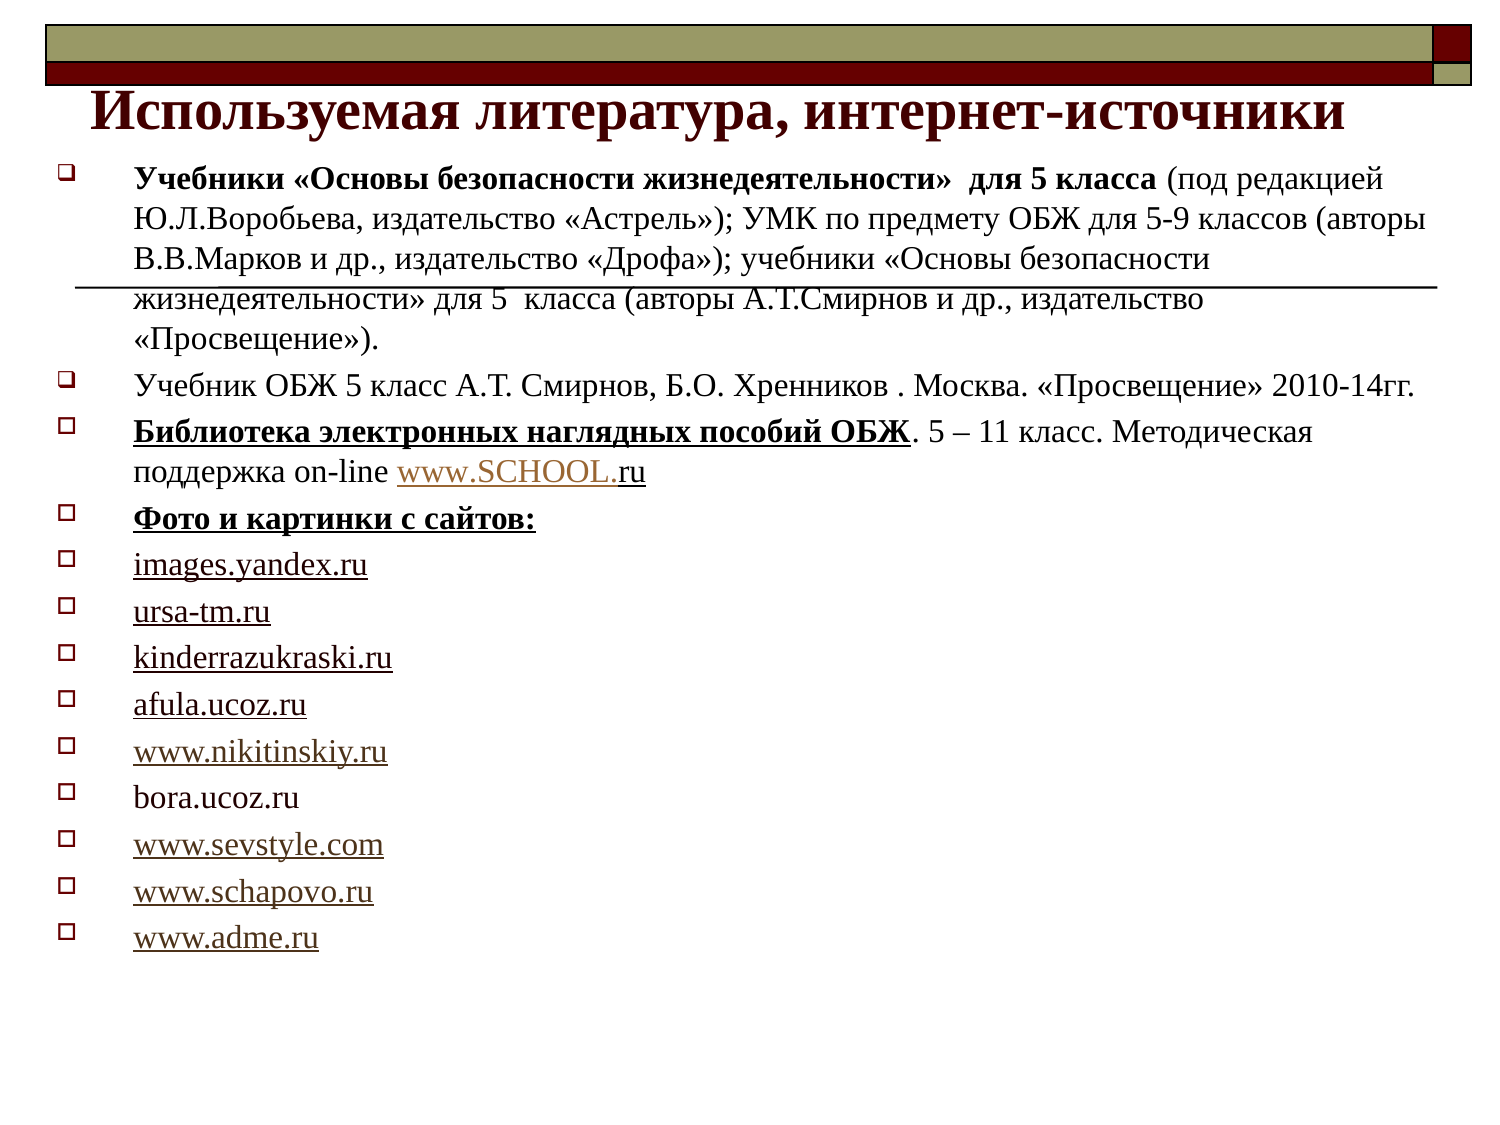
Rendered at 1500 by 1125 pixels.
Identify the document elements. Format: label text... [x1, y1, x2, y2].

title Используемая литература, интернет-источники [74, 87, 1426, 148]
list Учебники «Основы безопасности жизнедеятельности» для 5 класса (под редакцией Ю.Л.Воробьева, издательство «Астрель»); УМК по предмету ОБЖ для 5-9 классов (авторы В.В.Марков и др., издательство «Дрофа»); учебники «Основы безопасности жизнедеятельности» для 5 класса (авторы А.Т.Смирнов и др., издательство «Просвещение»). Учебник ОБЖ 5 класс А.Т. Смирнов, Б.О. Хренников . Москва. «Просвещение» 2010-14гг. Библиотека электронных наглядных пособий ОБЖ. 5 – 11 класс. Методическая поддержка on-line www.SCHOOL.ru Фото и картинки с сайтов: images.yandex.ru ursa-tm.ru kinderrazukraski.ru afula.ucoz.ru www.nikitinskiy.ru bora.ucoz.ru www.sevstyle.com www.schapovo.ru www.adme.ru [41, 148, 1459, 1036]
